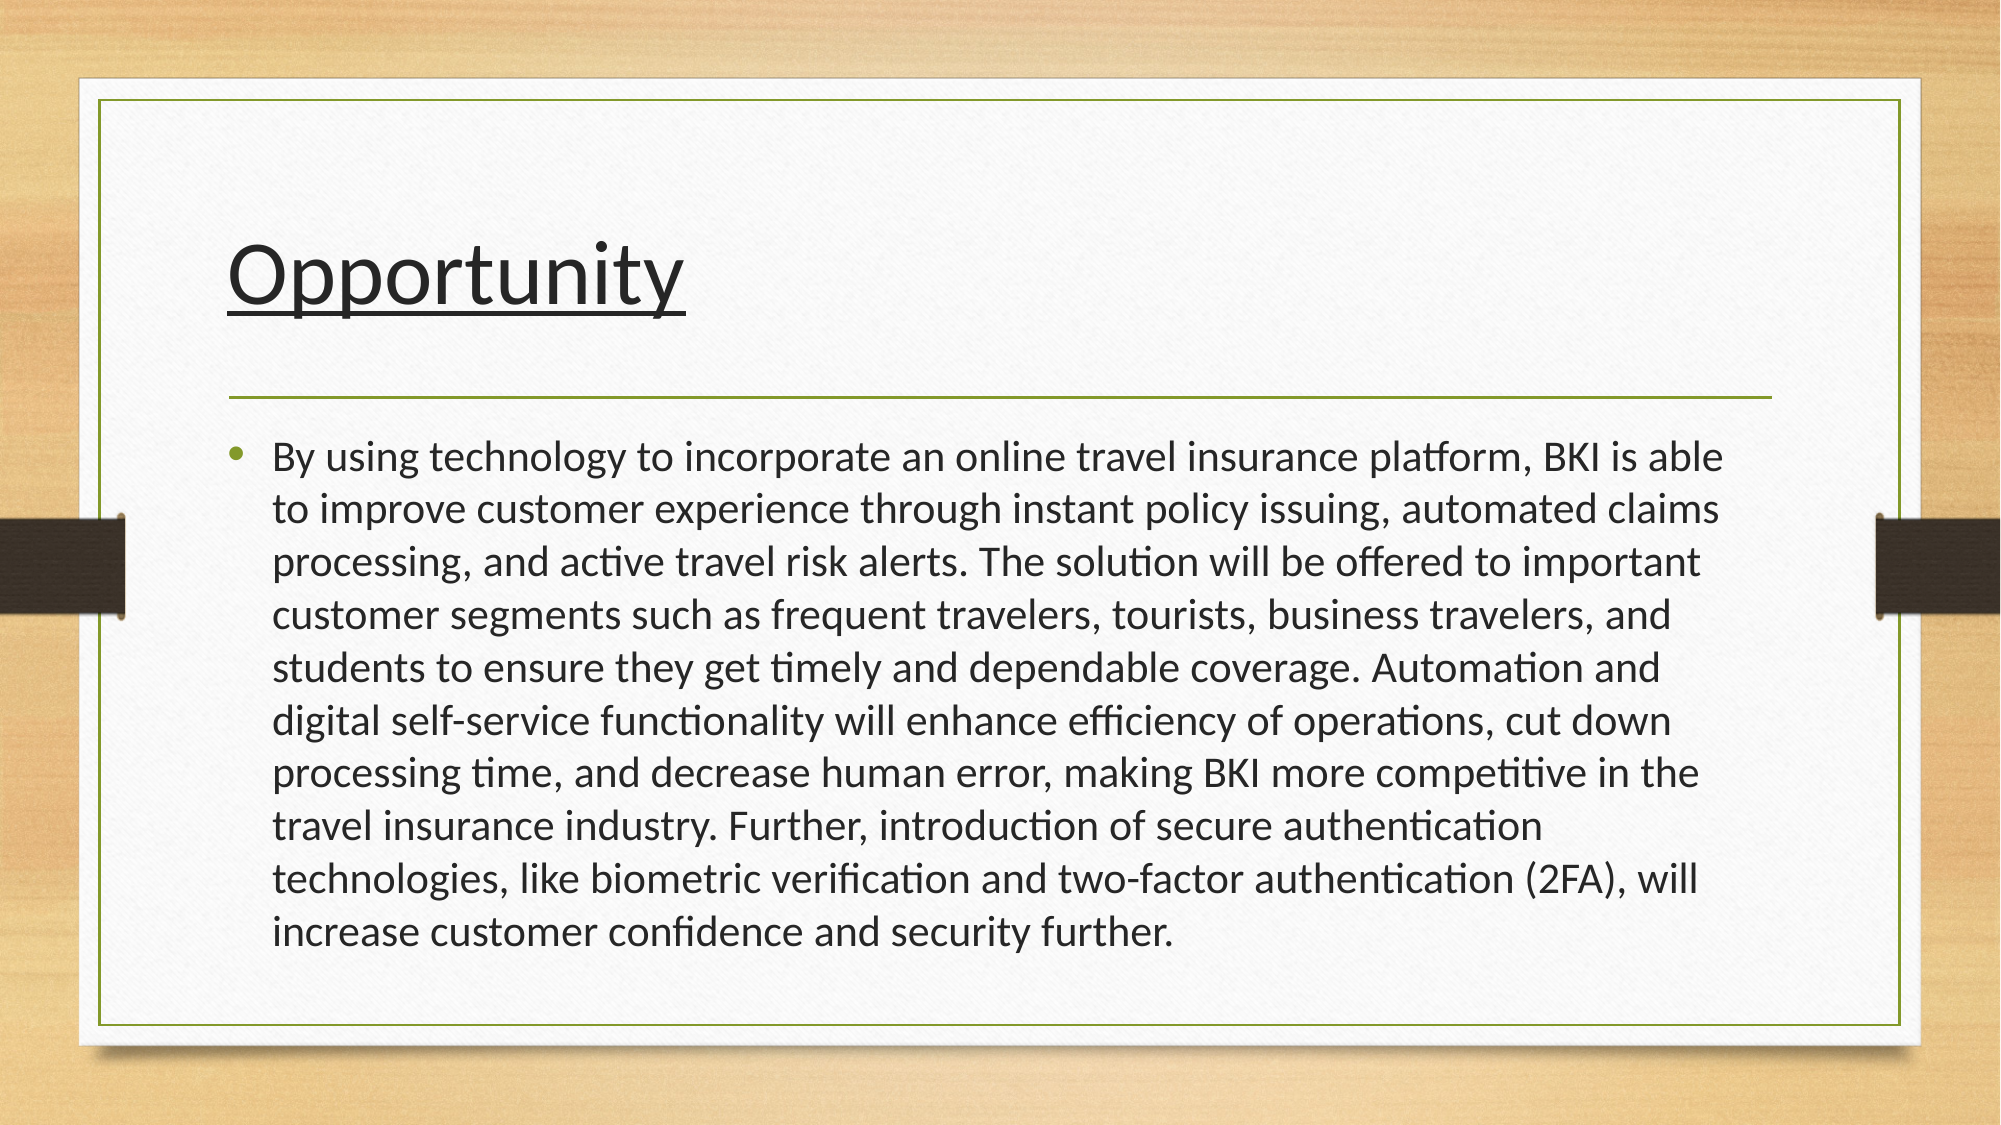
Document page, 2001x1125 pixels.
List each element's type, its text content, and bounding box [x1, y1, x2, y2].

picture [0, 0, 2001, 1125]
title Opportunity [212, 161, 1788, 375]
list By using technology to incorporate an online travel insurance platform, BKI is able to improve customer experience through instant policy issuing, automated claims processing, and active travel risk alerts. The solution will be offered to important customer segments such as frequent travelers, tourists, business travelers, and students to ensure they get timely and dependable coverage. Automation and digital self-service functionality will enhance efficiency of operations, cut down processing time, and decrease human error, making BKI more competitive in the travel insurance industry. Further, introduction of secure authentication technologies, like biometric verification and two-factor authentication (2FA), will increase customer confidence and security further. [212, 419, 1788, 964]
